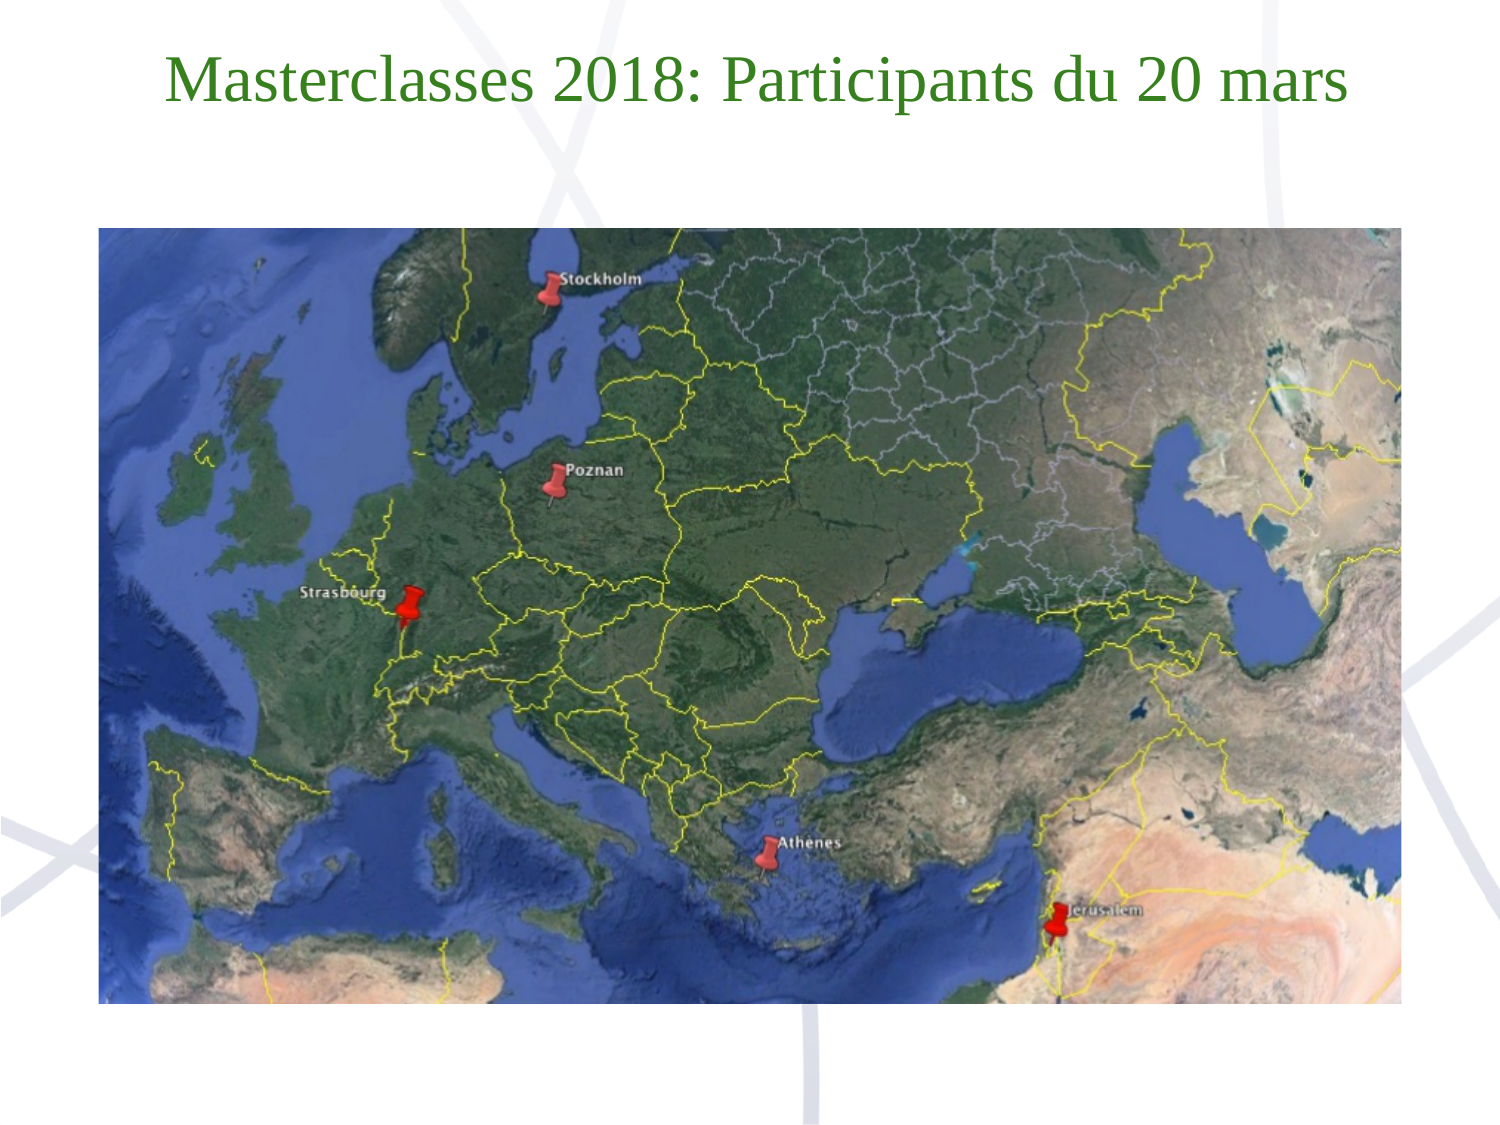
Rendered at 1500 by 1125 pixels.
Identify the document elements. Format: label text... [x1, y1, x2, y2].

picture [0, 0, 1500, 1125]
text_box Masterclasses 2018: Participants du 20 mars [149, 27, 1367, 123]
